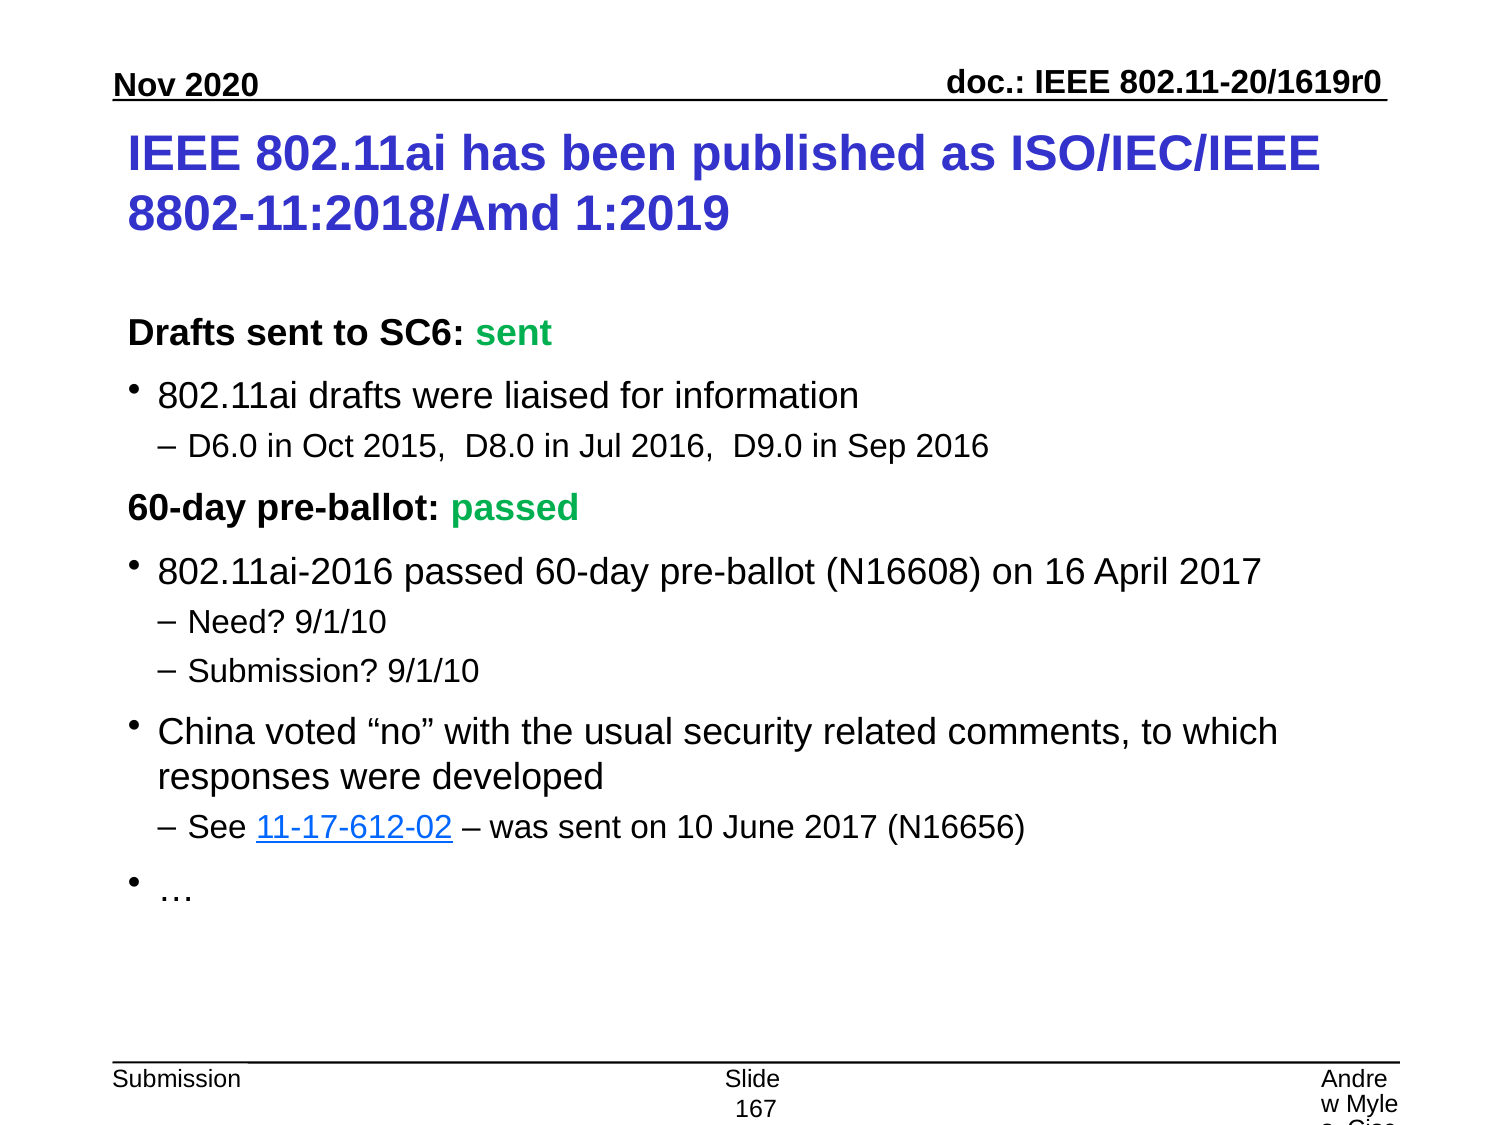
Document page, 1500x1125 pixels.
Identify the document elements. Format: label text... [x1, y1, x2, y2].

title IEEE 802.11ai has been published as ISO/IEC/IEEE 8802-11:2018/Amd 1:2019 [112, 112, 1388, 288]
list Drafts sent to SC6: sent 802.11ai drafts were liaised for information D6.0 in Oct 2015, D8.0 in Jul 2016, D9.0 in Sep 2016 60-day pre-ballot: passed 802.11ai-2016 passed 60-day pre-ballot (N16608) on 16 April 2017 Need? 9/1/10 Submission? 9/1/10 China voted “no” with the usual security related comments, to which responses were developed See 11-17-612-02 – was sent on 10 June 2017 (N16656) … [112, 299, 1388, 975]
slide_number Slide 167 [709, 1061, 803, 1093]
footer Andrew Myles, Cisco [1320, 1061, 1402, 1093]
